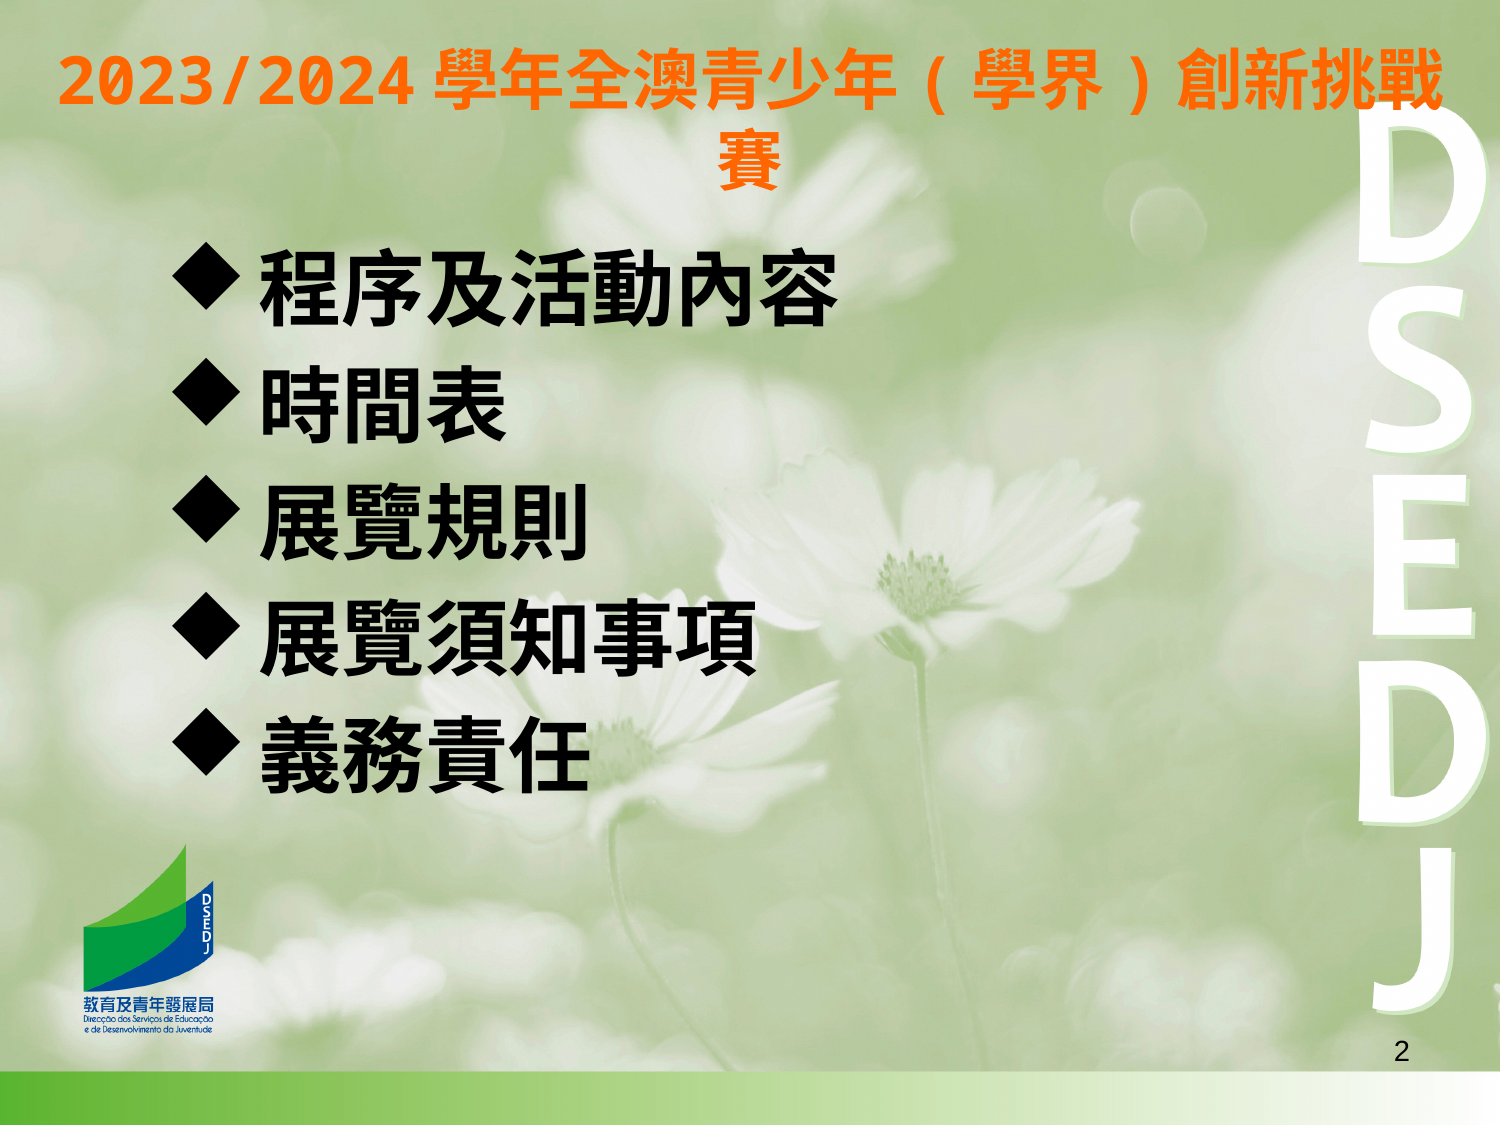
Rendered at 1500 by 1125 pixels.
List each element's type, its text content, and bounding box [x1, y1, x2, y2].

text_box 2023/2024學年全澳青少年(學界)創新挑戰賽 [41, 30, 1459, 149]
list 程序及活動內容 時間表 展覽規則 展覽須知事項 義務責任 [150, 149, 1426, 811]
picture [0, 0, 1500, 1125]
slide_number 2 [1074, 1024, 1425, 1103]
